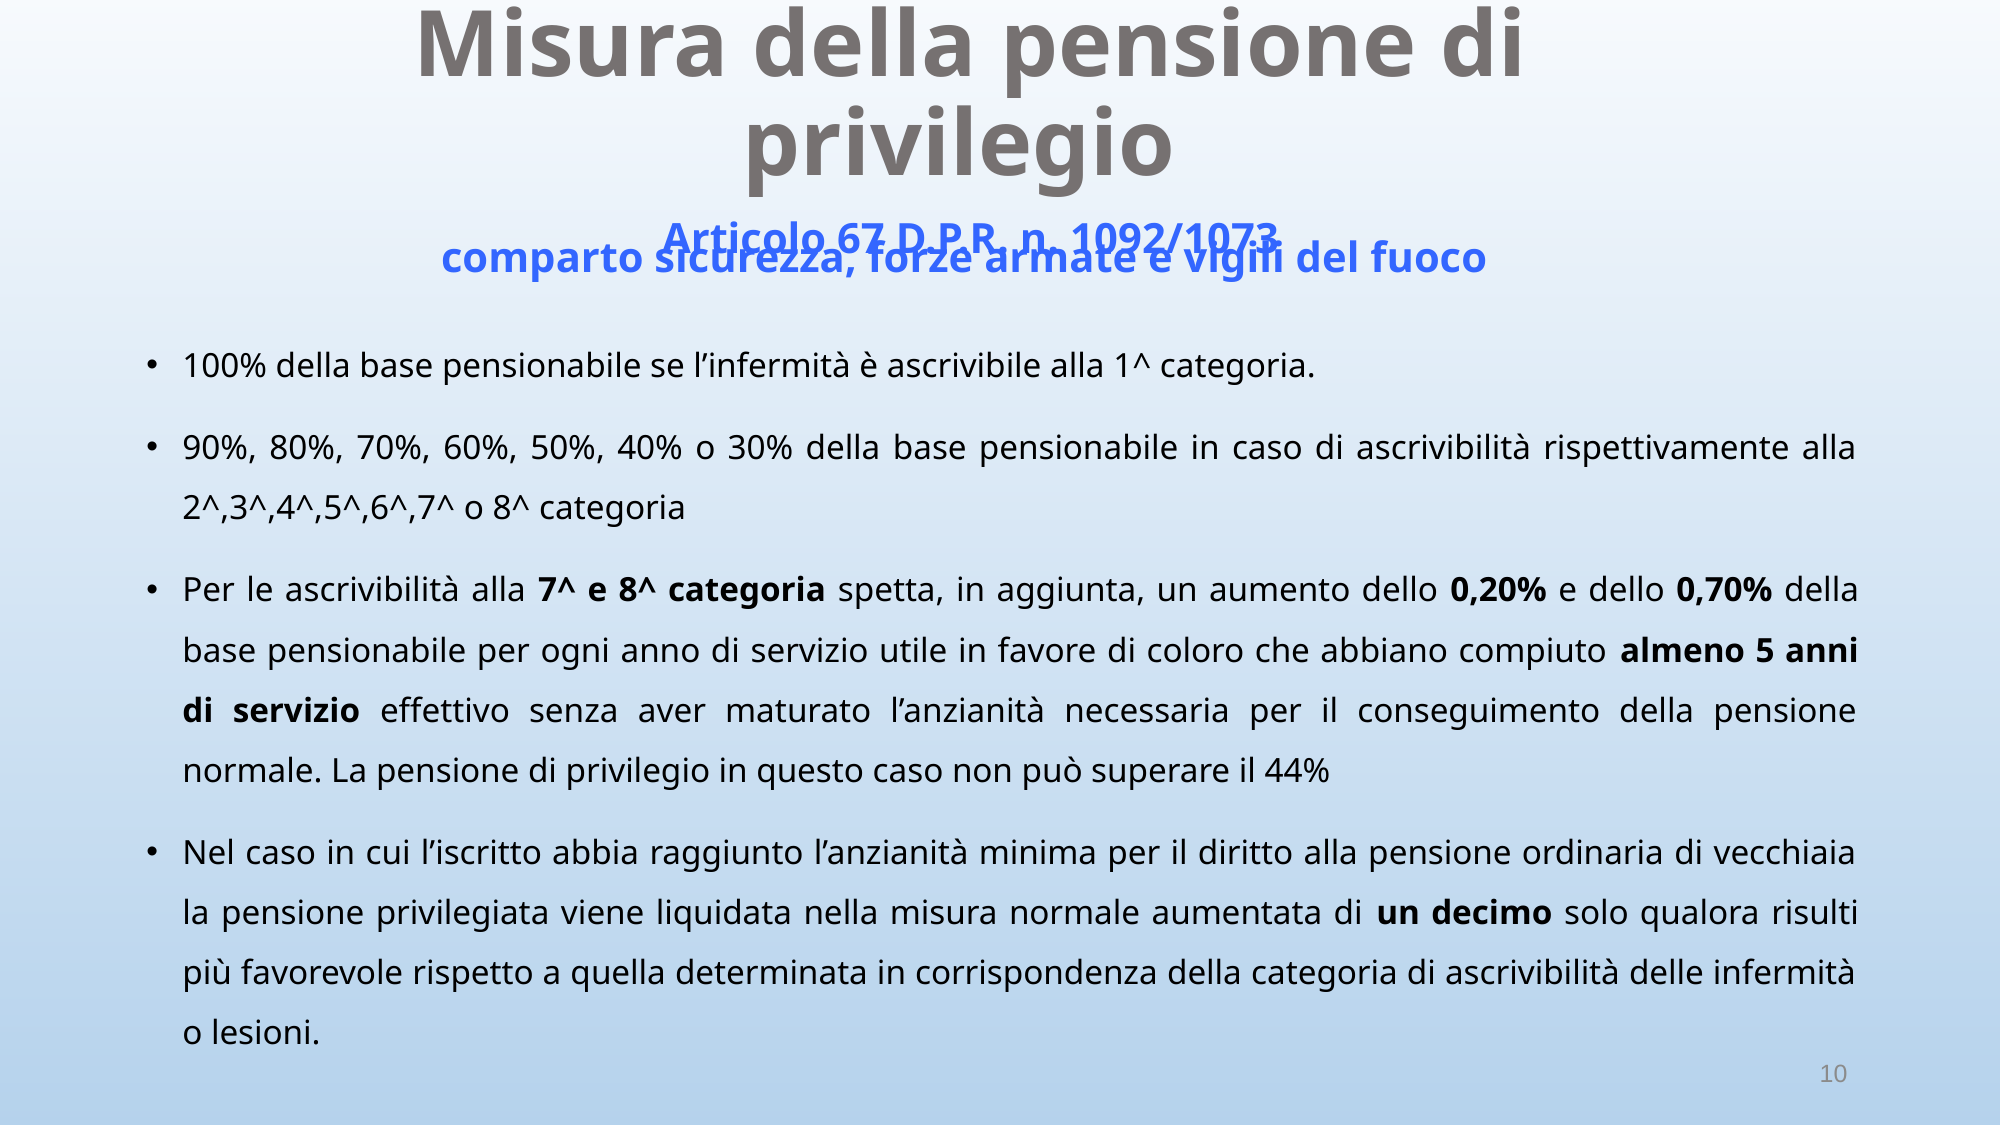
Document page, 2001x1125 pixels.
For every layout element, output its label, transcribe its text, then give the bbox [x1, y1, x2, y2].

slide_number 10 [1412, 1042, 1863, 1103]
list 100% della base pensionabile se l’infermità è ascrivibile alla 1^ categoria. 90%, 80%, 70%, 60%, 50%, 40% o 30% della base pensionabile in caso di ascrivibilità rispettivamente alla 2^,3^,4^,5^,6^,7^ o 8^ categoria Per le ascrivibilità alla 7^ e 8^ categoria spetta, in aggiunta, un aumento dello 0,20% e dello 0,70% della base pensionabile per ogni anno di servizio utile in favore di coloro che abbiano compiuto almeno 5 anni di servizio effettivo senza aver maturato l’anzianità necessaria per il conseguimento della pensione normale. La pensione di privilegio in questo caso non può superare il 44% Nel caso in cui l’iscritto abbia raggiunto l’anzianità minima per il diritto alla pensione ordinaria di vecchiaia la pensione privilegiata viene liquidata nella misura normale aumentata di un decimo solo qualora risulti più favorevole rispetto a quella determinata in corrispondenza della categoria di ascrivibilità delle infermità o lesioni. [131, 316, 1875, 1061]
title Misura della pensione di privilegio Articolo 67 D.P.R. n. 1092/1073 [249, 27, 1692, 234]
text_box comparto sicurezza, forze armate e vigili del fuoco [426, 223, 1503, 288]
